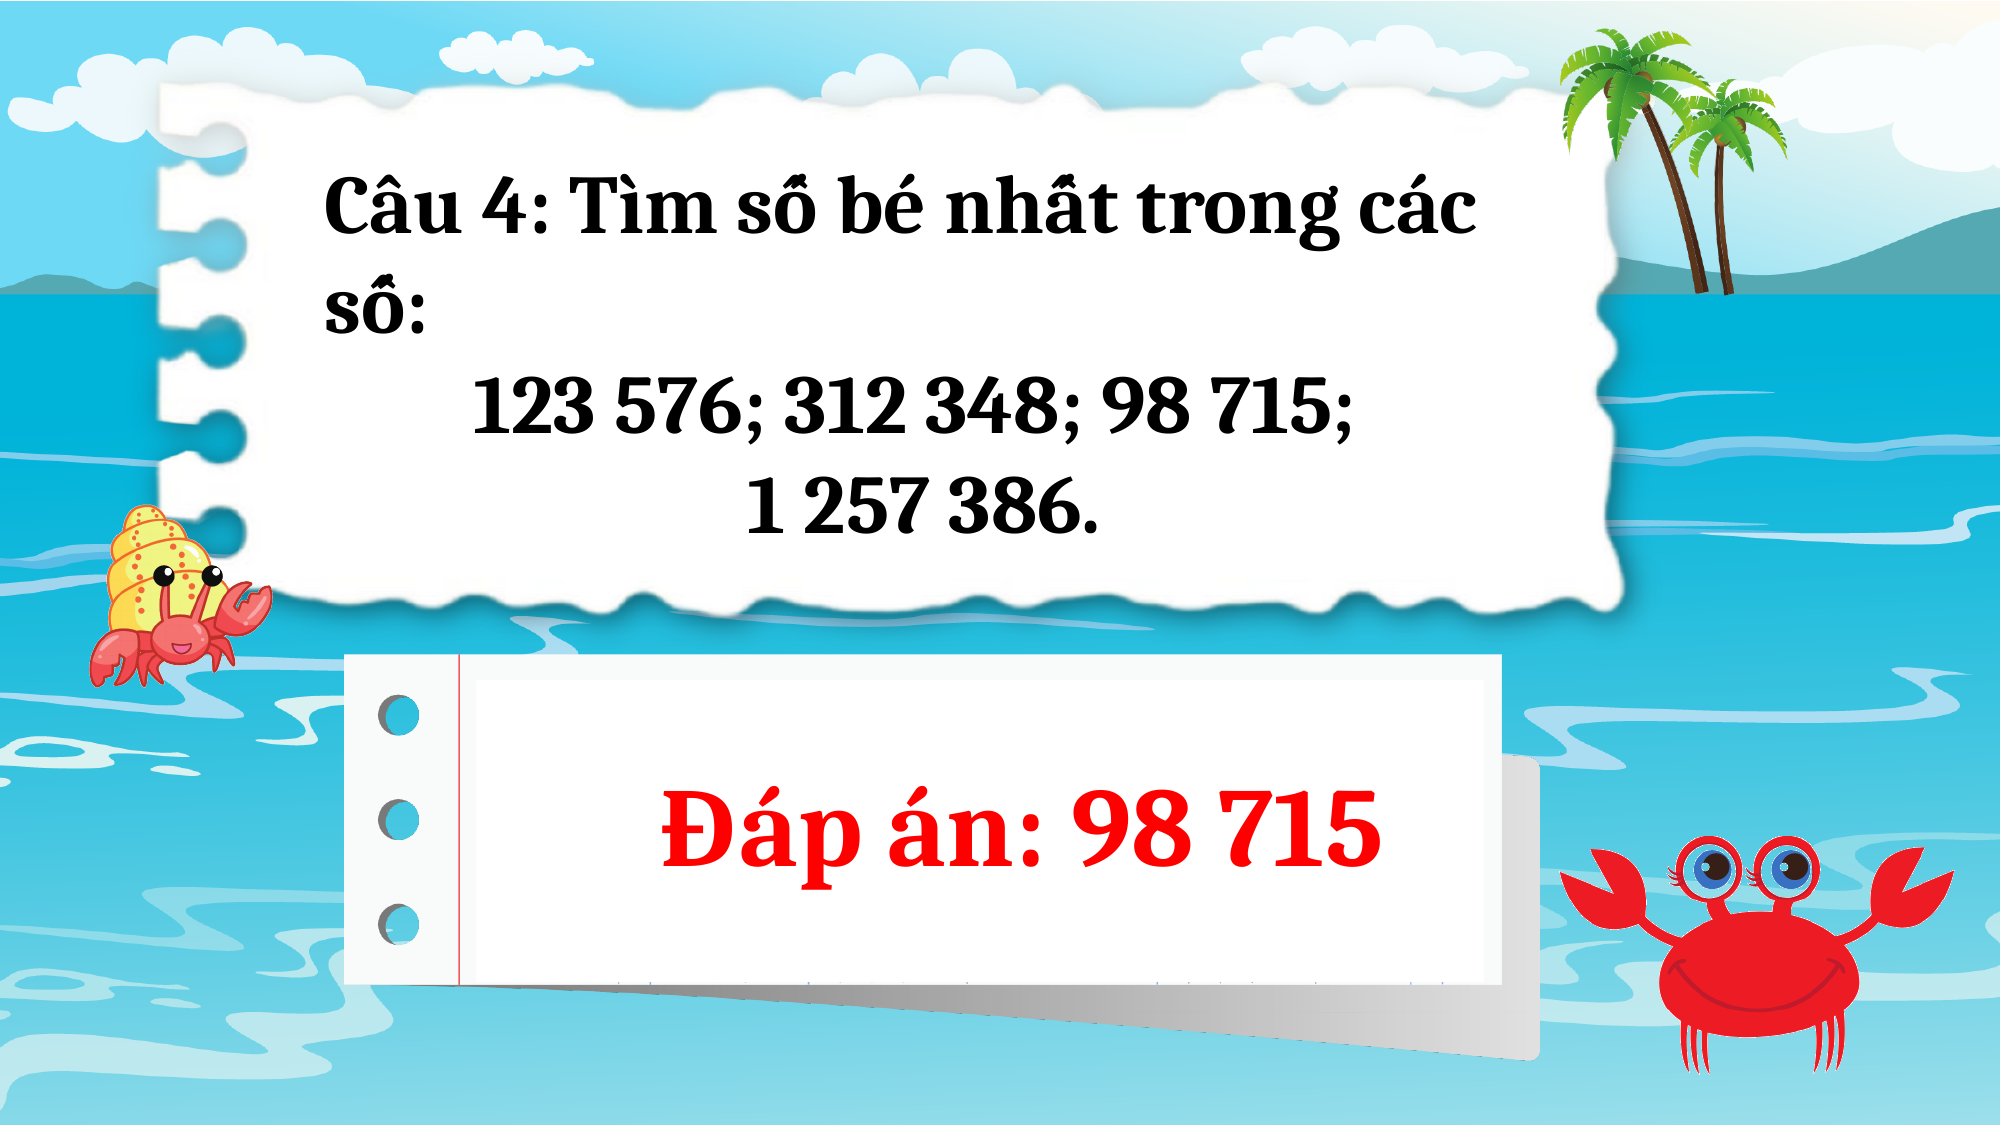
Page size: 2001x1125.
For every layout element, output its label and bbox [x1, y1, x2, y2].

text_box [67, 2, 1817, 698]
picture [0, 1, 2000, 1125]
text_box [344, 698, 1540, 1061]
